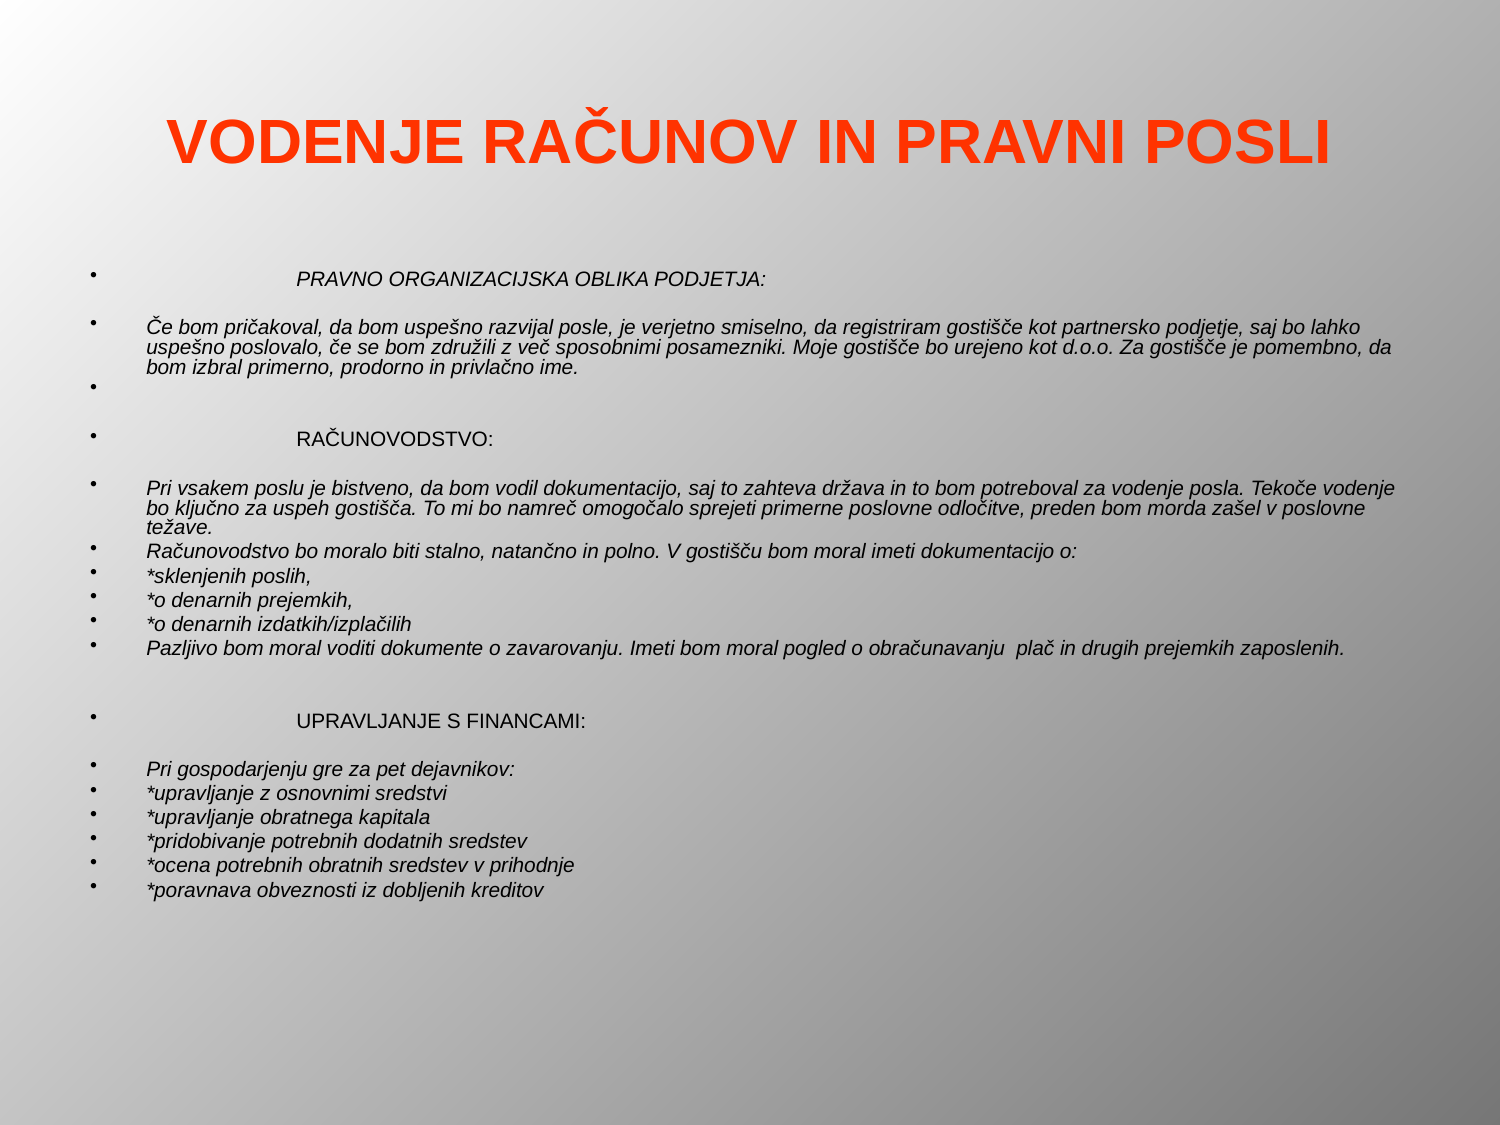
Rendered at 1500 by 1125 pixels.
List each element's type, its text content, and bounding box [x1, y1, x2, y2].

list PRAVNO ORGANIZACIJSKA OBLIKA PODJETJA: Če bom pričakoval, da bom uspešno razvijal posle, je verjetno smiselno, da registriram gostišče kot partnersko podjetje, saj bo lahko uspešno poslovalo, če se bom združili z več sposobnimi posamezniki. Moje gostišče bo urejeno kot d.o.o. Za gostišče je pomembno, da bom izbral primerno, prodorno in privlačno ime. RAČUNOVODSTVO: Pri vsakem poslu je bistveno, da bom vodil dokumentacijo, saj to zahteva država in to bom potreboval za vodenje posla. Tekoče vodenje bo ključno za uspeh gostišča. To mi bo namreč omogočalo sprejeti primerne poslovne odločitve, preden bom morda zašel v poslovne težave. Računovodstvo bo moralo biti stalno, natančno in polno. V gostišču bom moral imeti dokumentacijo o: *sklenjenih poslih, *o denarnih prejemkih, *o denarnih izdatkih/izplačilih Pazljivo bom moral voditi dokumente o zavarovanju. Imeti bom moral pogled o obračunavanju plač in drugih prejemkih zaposlenih. UPRAVLJANJE S FINANCAMI: Pri gospodarjenju gre za pet dejavnikov: *upravljanje z osnovnimi sredstvi *upravljanje obratnega kapitala *pridobivanje potrebnih dodatnih sredstev *ocena potrebnih obratnih sredstev v prihodnje *poravnava obveznosti iz dobljenih kreditov [75, 262, 1425, 1005]
title VODENJE RAČUNOV IN PRAVNI POSLI [75, 45, 1425, 233]
